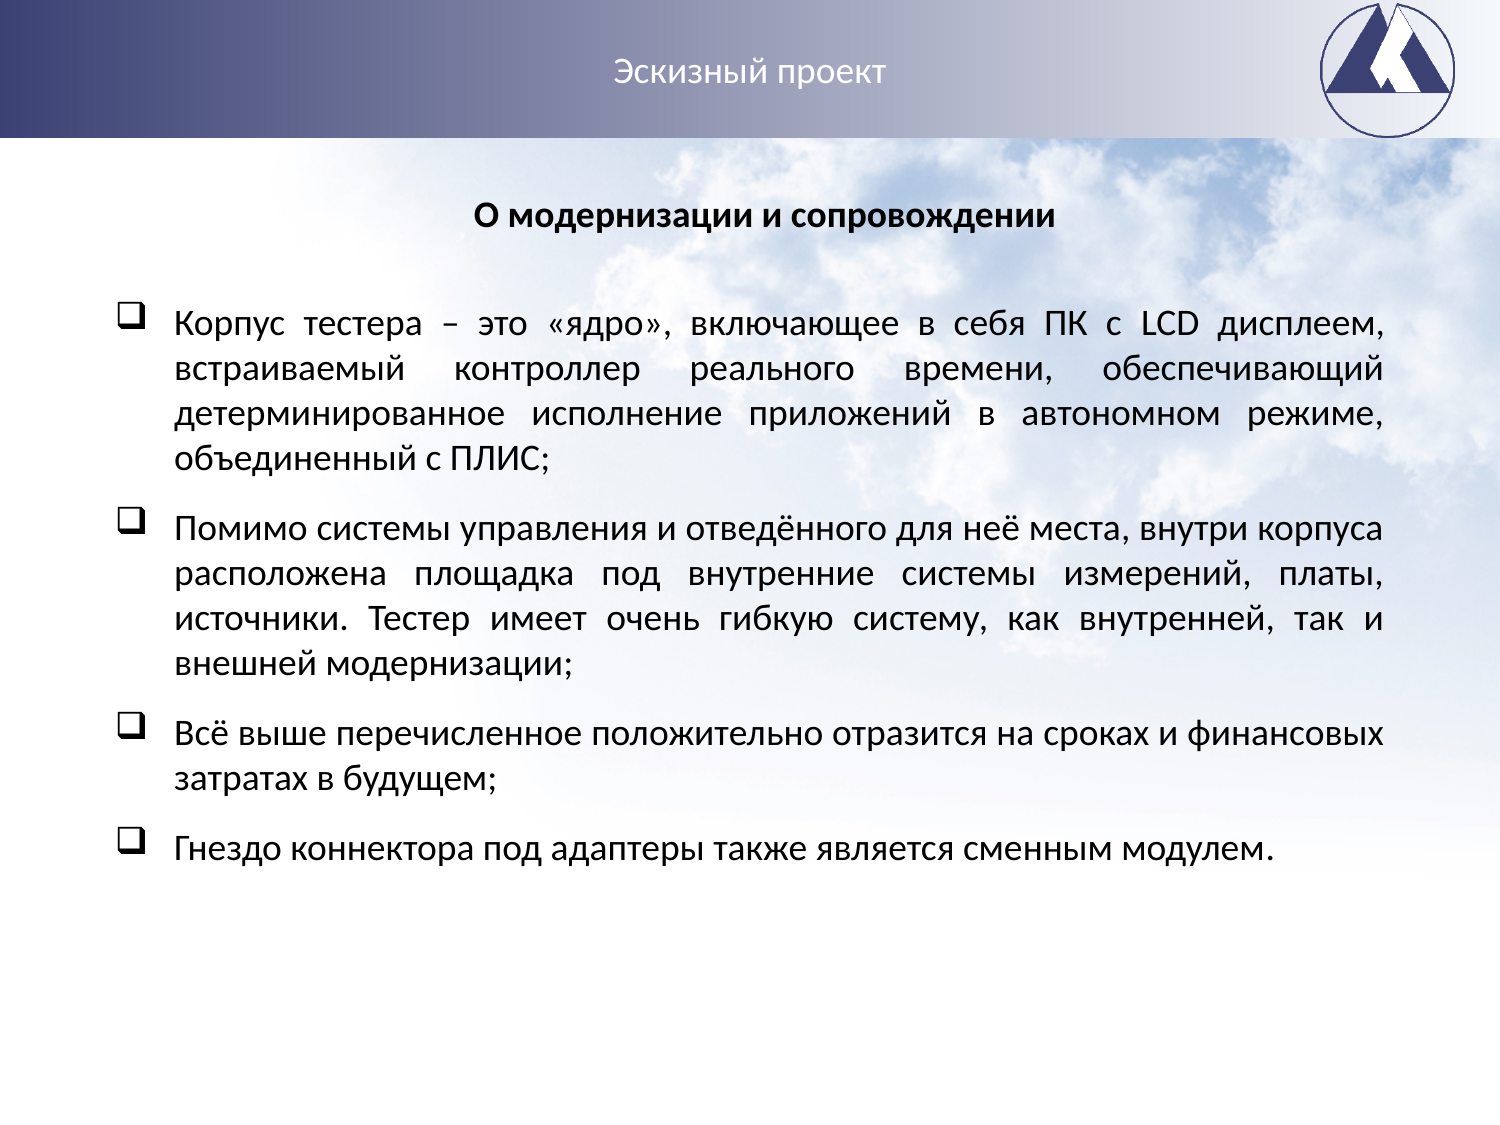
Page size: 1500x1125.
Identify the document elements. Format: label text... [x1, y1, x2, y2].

text_box Эскизный проект [0, 0, 1500, 139]
picture [201, 139, 1500, 993]
picture [1320, 3, 1455, 138]
text_box Корпус тестера – это «ядро», включающее в себя ПК с LCD дисплеем, встраиваемый контроллер реального времени, обеспечивающий детерминированное исполнение приложений в автономном режиме, объединенный с ПЛИС; Помимо системы управления и отведённого для неё места, внутри корпуса расположена площадка под внутренние системы измерений, платы, источники. Тестер имеет очень гибкую систему, как внутренней, так и внешней модернизации; Всё выше перечисленное положительно отразится на сроках и финансовых затратах в будущем; Гнездо коннектора под адаптеры также является сменным модулем. [100, 290, 1400, 876]
text_box О модернизации и сопровождении [459, 182, 1072, 243]
